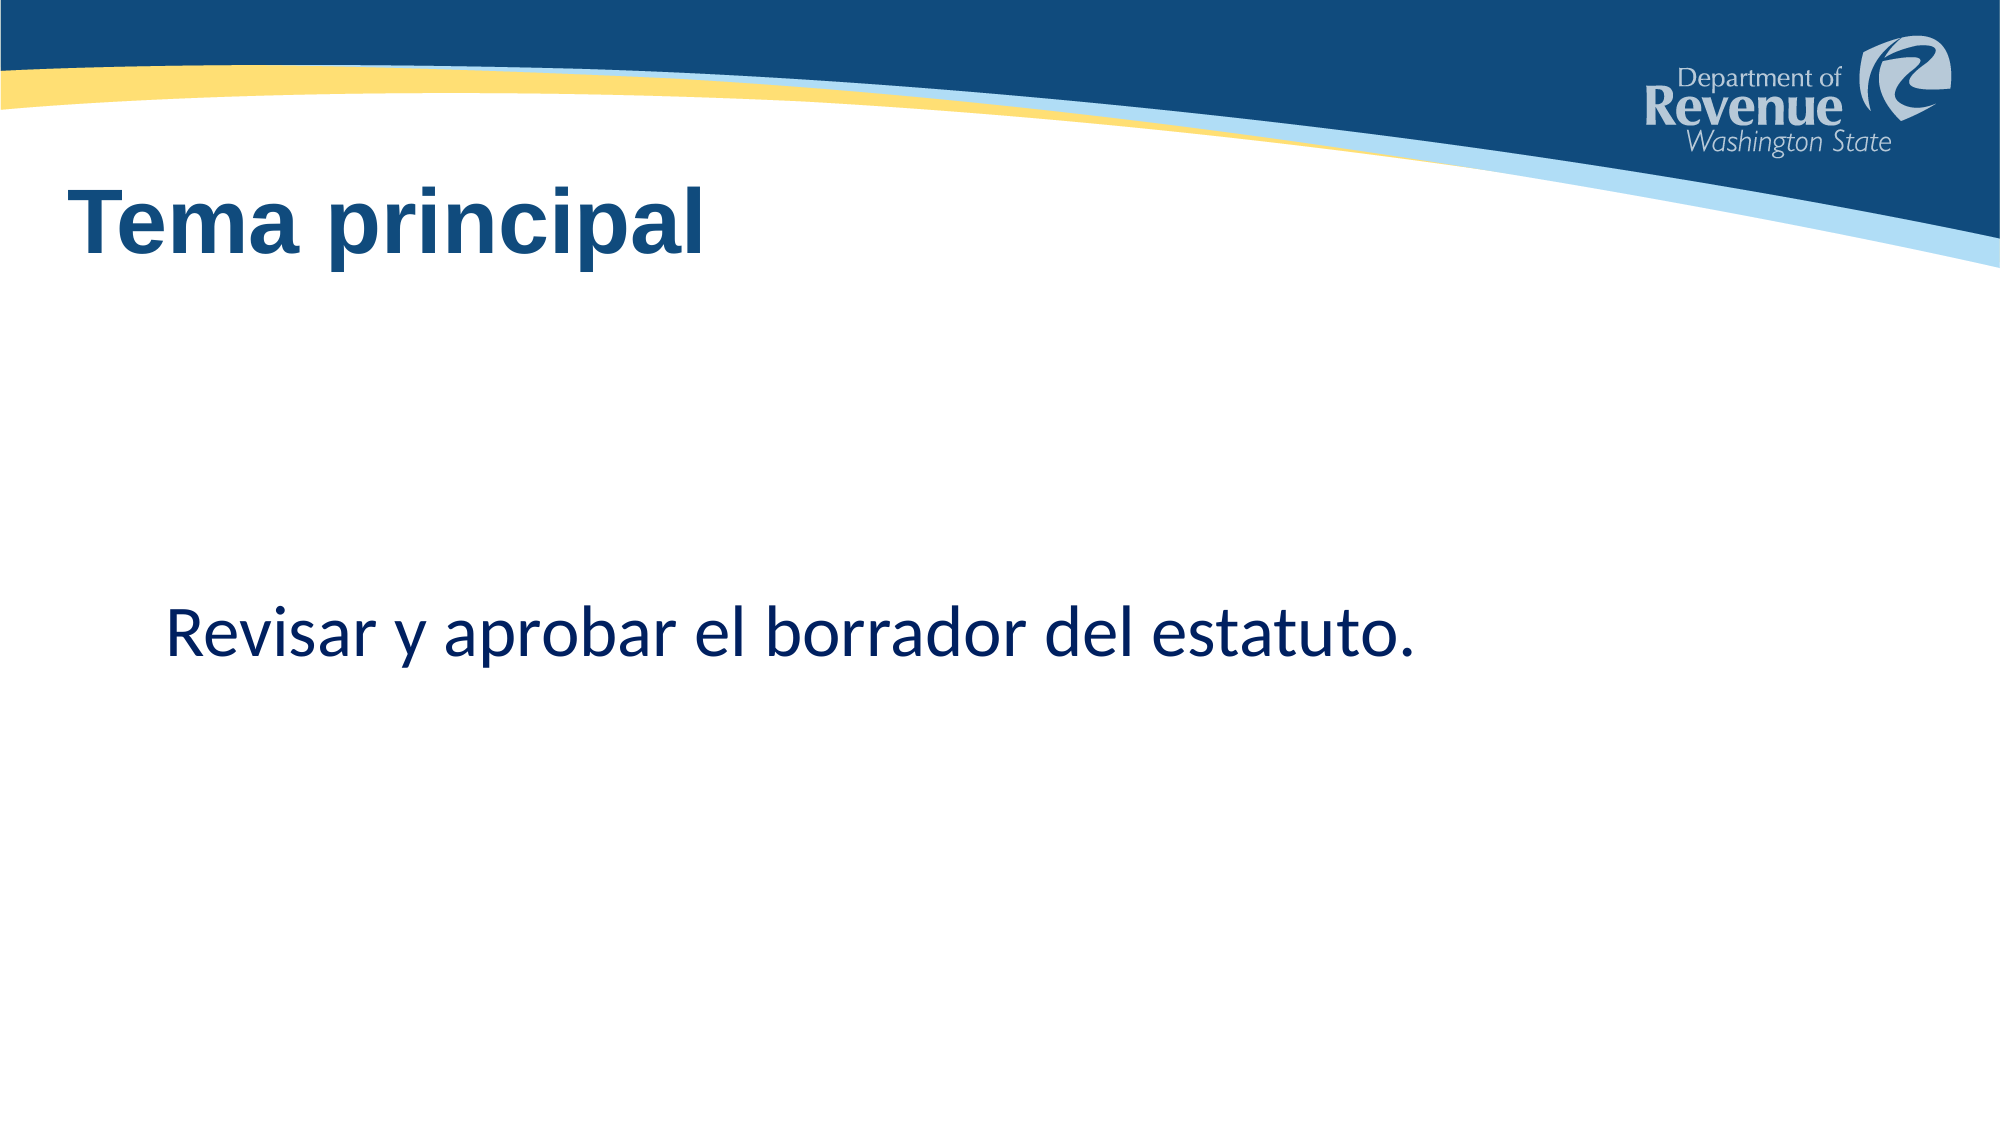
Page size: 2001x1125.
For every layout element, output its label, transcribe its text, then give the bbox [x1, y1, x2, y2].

title Tema principal [52, 59, 1863, 361]
text_box Revisar y aprobar el borrador del estatuto. [149, 562, 1704, 1009]
picture [0, 0, 2000, 269]
